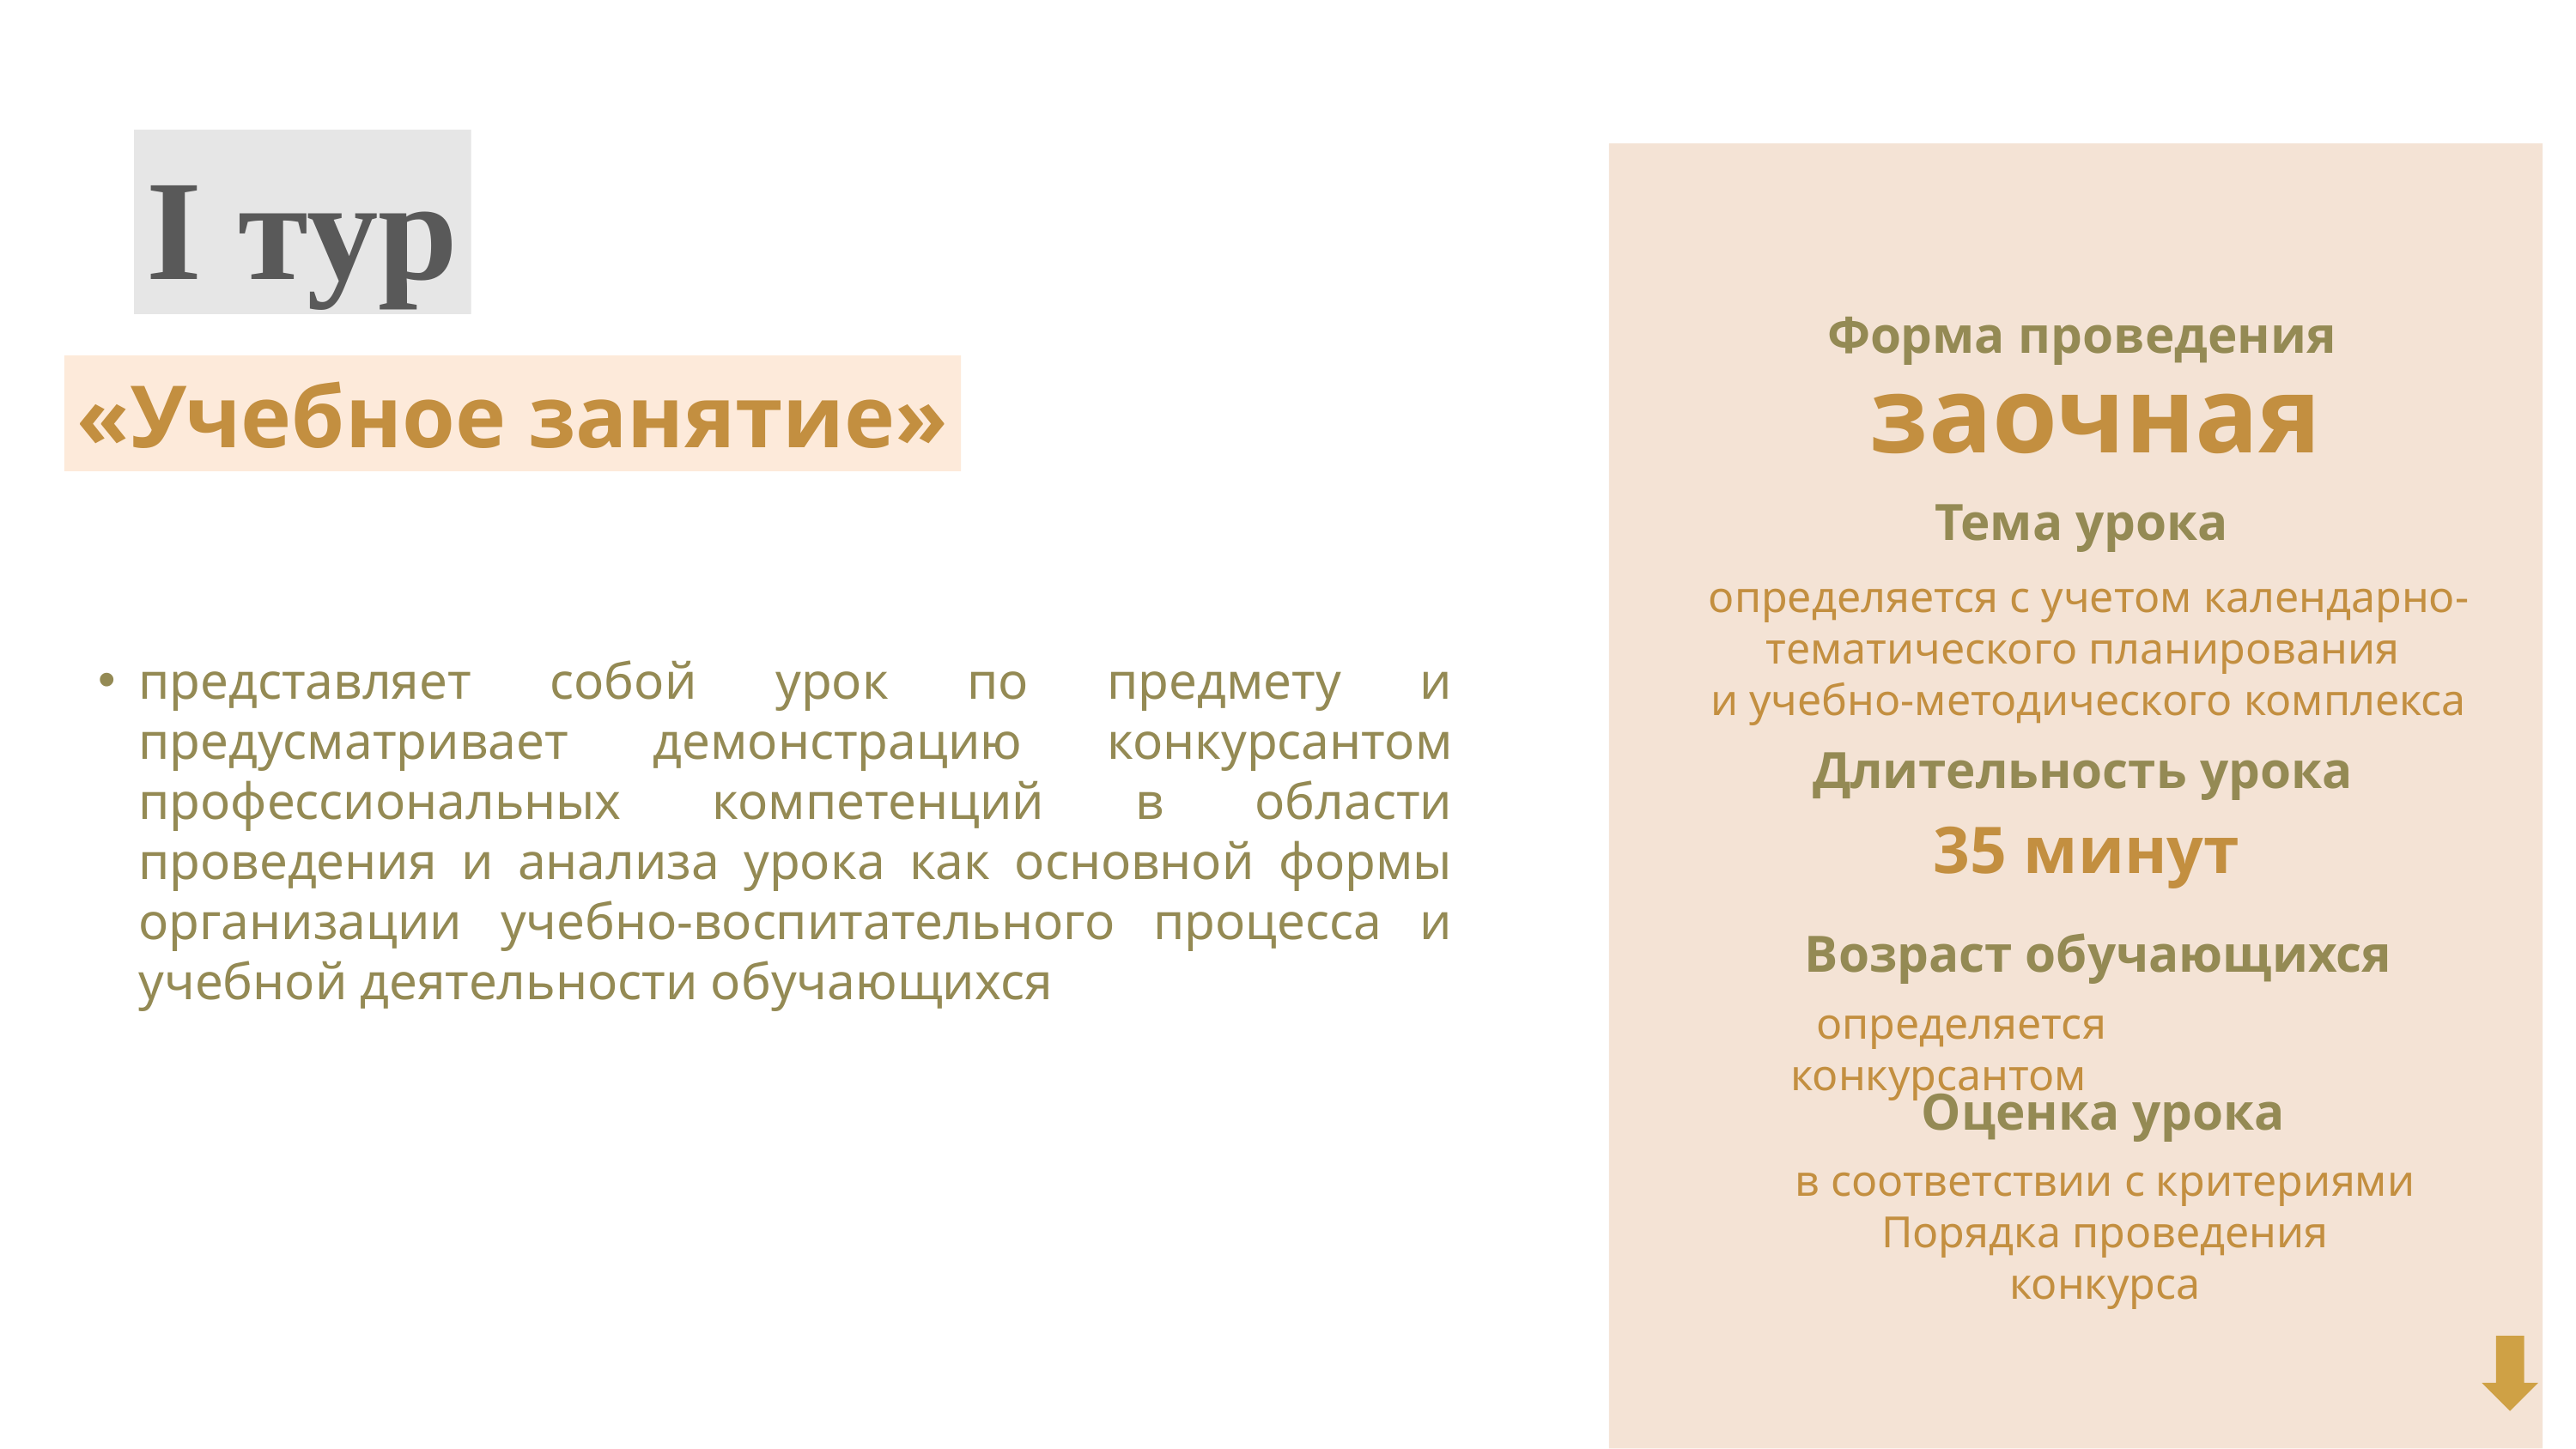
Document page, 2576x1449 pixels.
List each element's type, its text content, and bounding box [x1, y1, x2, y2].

text_box определяется конкурсантом [1777, 989, 2402, 1054]
text_box определяется с учетом календарно-тематического планирования и учебно-методического комплекса [1642, 562, 2535, 731]
text_box 35 минут [1760, 803, 2413, 894]
text_box [2480, 1334, 2541, 1413]
text_box представляет собой урок по предмету и предусматривает демонстрацию конкурсантом профессиональных компетенций в области проведения и анализа урока как основной формы организации учебно-воспитательного процесса и учебной деятельности обучающихся [85, 643, 1465, 1016]
text_box Оценка урока [1883, 1073, 2319, 1147]
text_box Форма проведения [1814, 296, 2362, 348]
text_box заочная [1621, 348, 2543, 475]
text_box Тема урока [1922, 483, 2255, 557]
text_box Возраст обучающихся [1792, 916, 2418, 989]
text_box [1607, 142, 2544, 1449]
text_box в соответствии с критериями Порядка проведения конкурса [1778, 1147, 2432, 1315]
text_box «Учебное занятие» [64, 355, 962, 471]
text_box Длительность урока [1800, 731, 2366, 803]
text_box I тур [134, 130, 471, 314]
